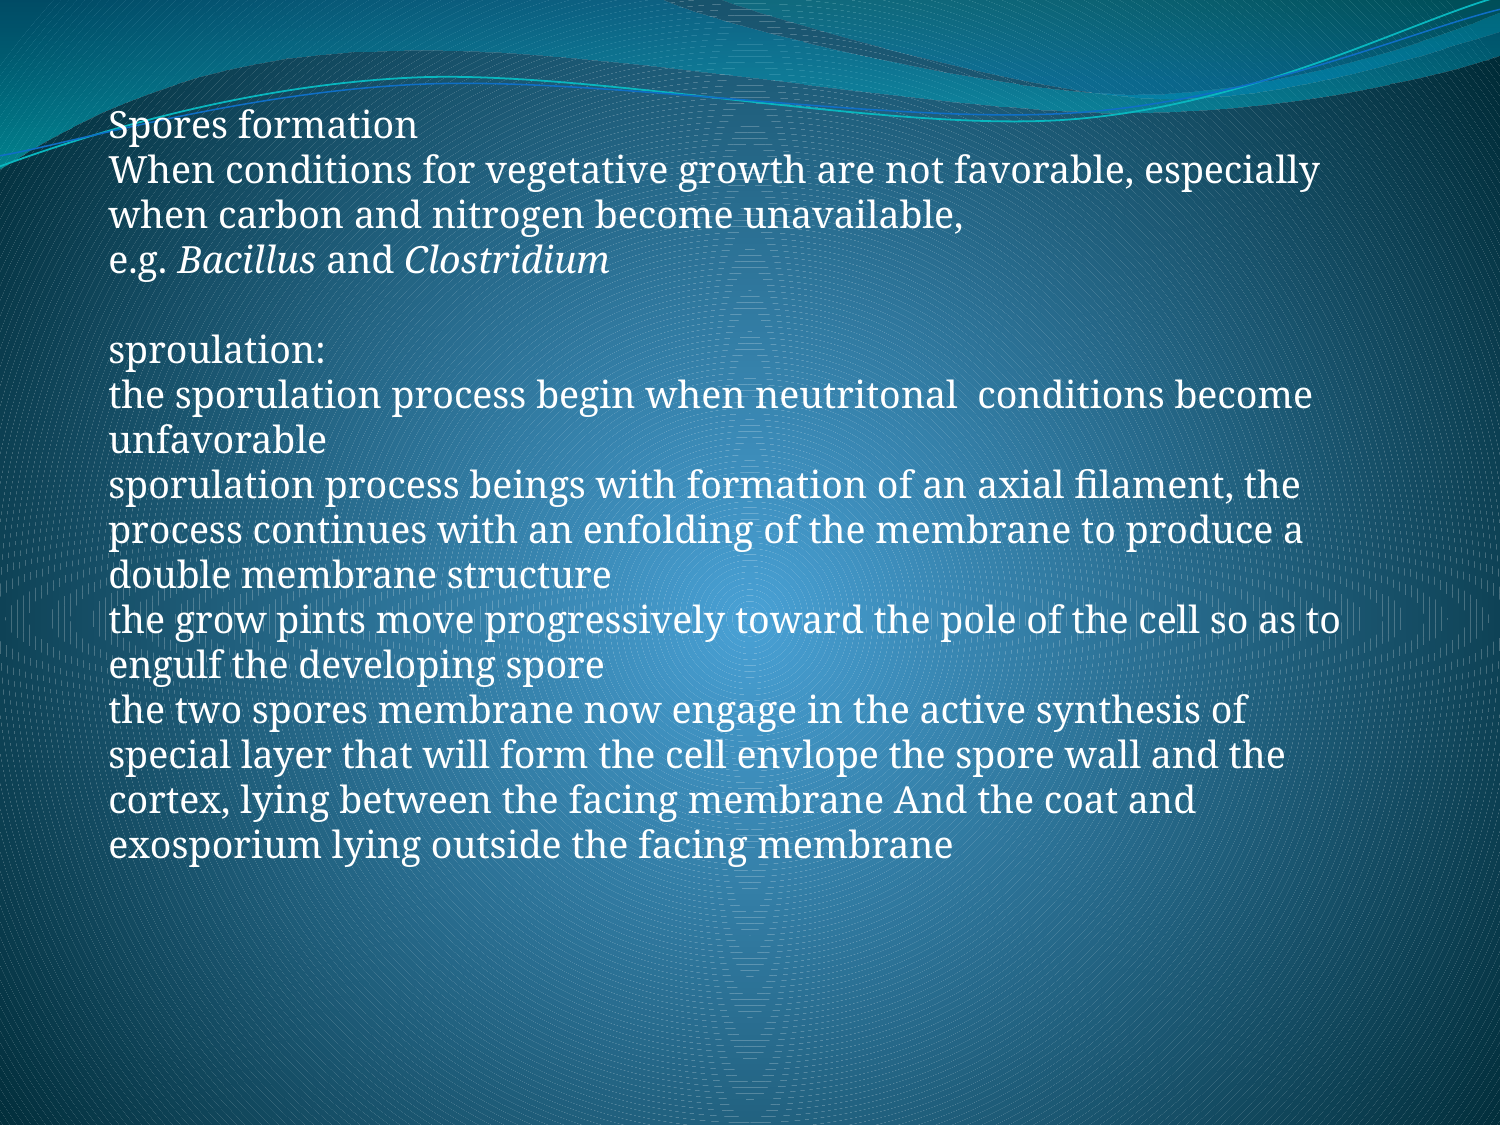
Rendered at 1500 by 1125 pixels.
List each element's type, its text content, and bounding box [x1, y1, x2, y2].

text_box Spores formation When conditions for vegetative growth are not favorable, especially when carbon and nitrogen become unavailable, e.g. Bacillus and Clostridium sproulation: the sporulation process begin when neutritonal conditions become unfavorable sporulation process beings with formation of an axial filament, the process continues with an enfolding of the membrane to produce a double membrane structure the grow pints move progressively toward the pole of the cell so as to engulf the developing spore the two spores membrane now engage in the active synthesis of special layer that will form the cell envlope the spore wall and the cortex, lying between the facing membrane And the coat and exosporium lying outside the facing membrane [93, 93, 1371, 919]
